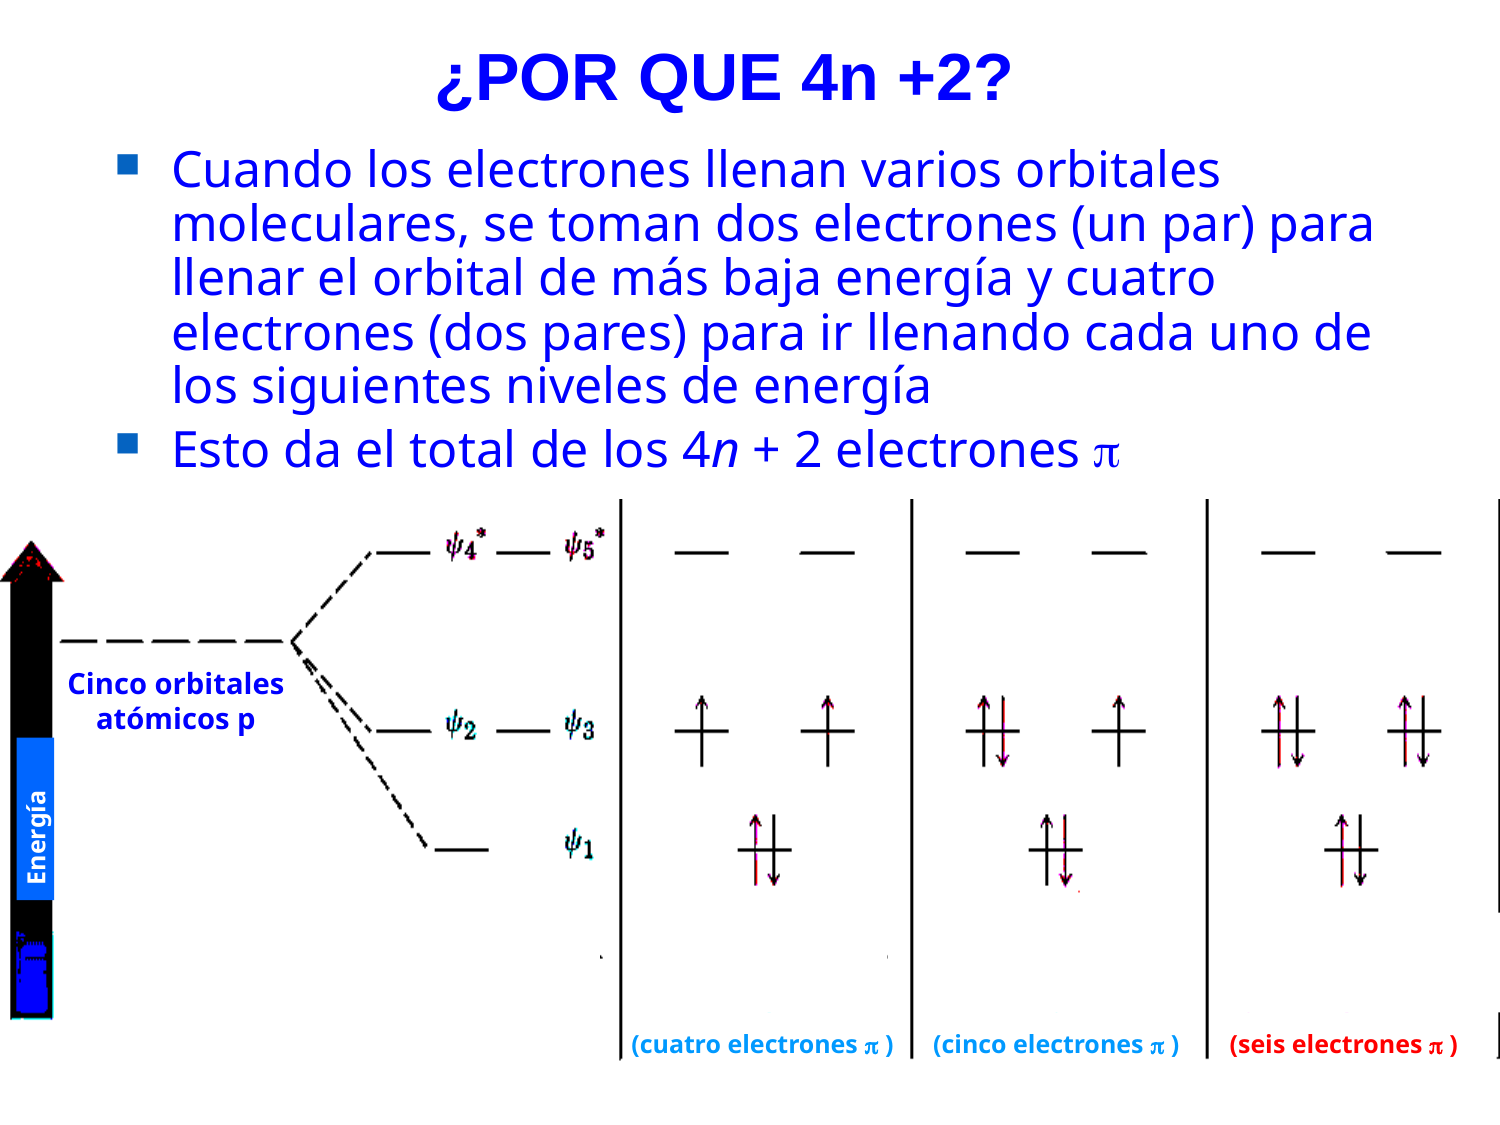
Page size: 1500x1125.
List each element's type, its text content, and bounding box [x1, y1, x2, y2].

text_box ¿POR QUE 4n +2? [49, 24, 1400, 123]
text_box Cuando los electrones llenan varios orbitales moleculares, se toman dos electrones (un par) para llenar el orbital de más baja energía y cuatro electrones (dos pares) para ir llenando cada uno de los siguientes niveles de energía Esto da el total de los 4n + 2 electrones  [99, 137, 1450, 499]
picture [0, 499, 1500, 1088]
